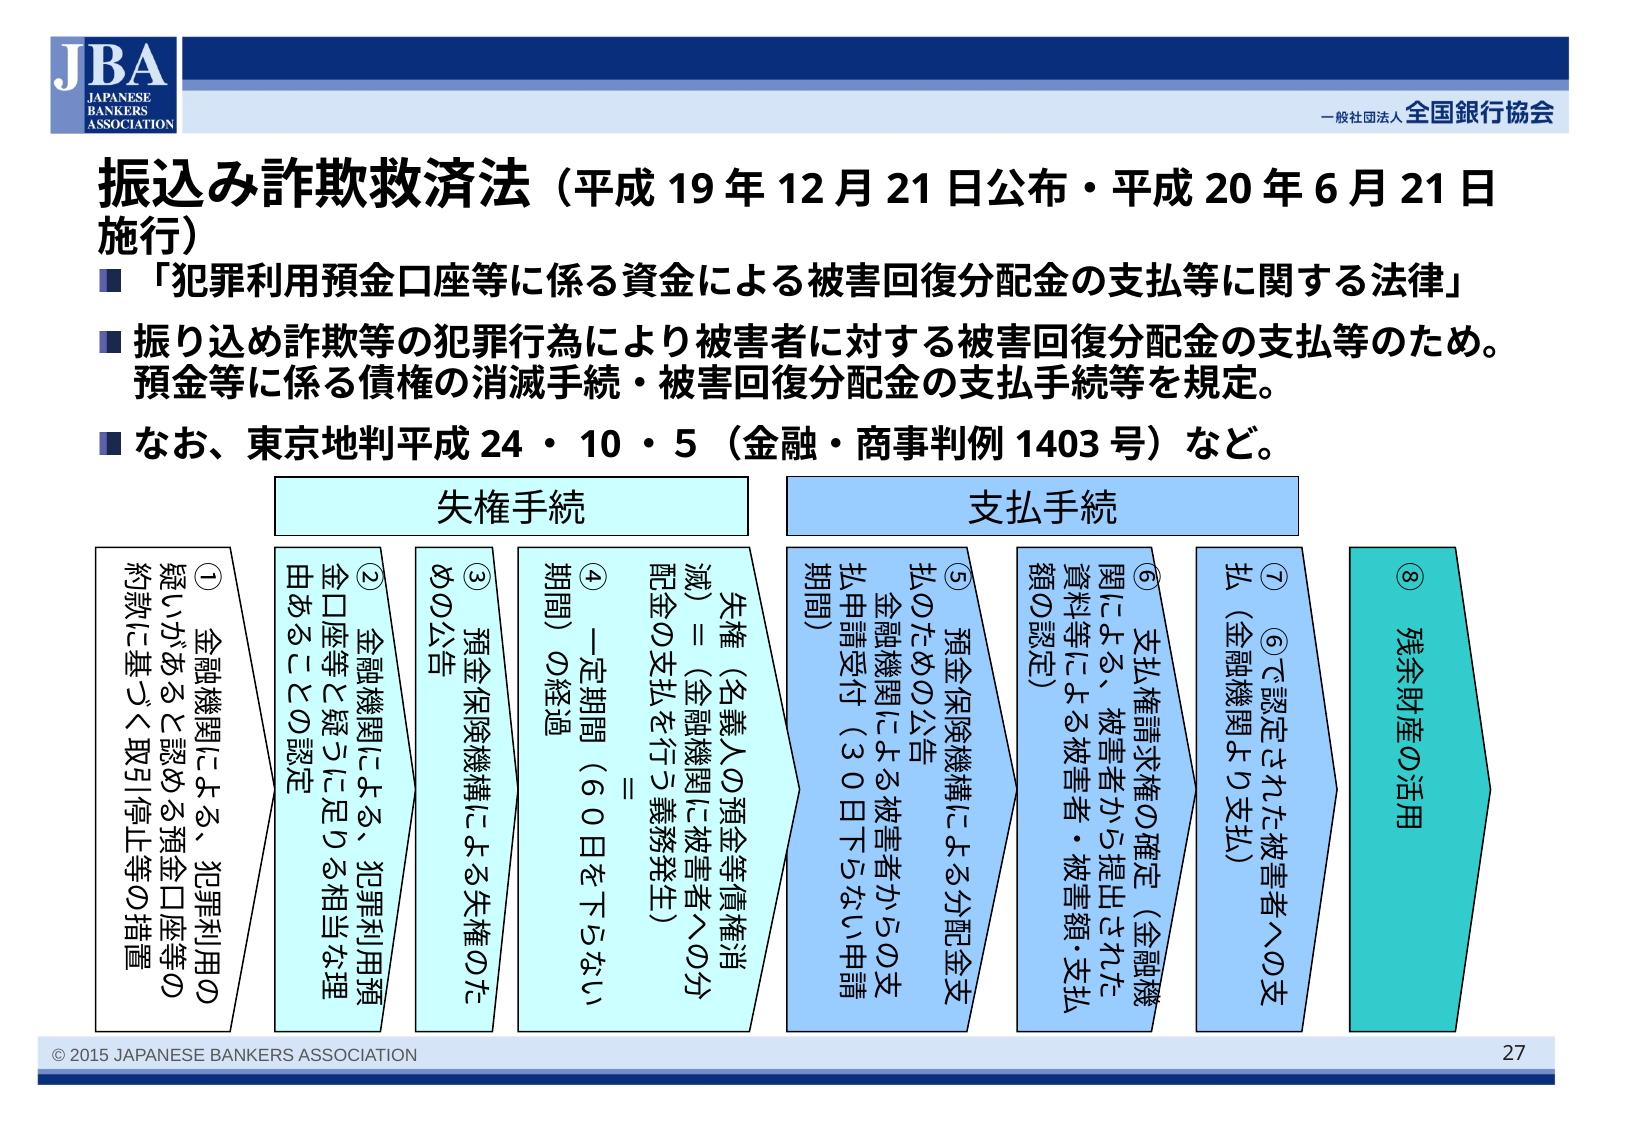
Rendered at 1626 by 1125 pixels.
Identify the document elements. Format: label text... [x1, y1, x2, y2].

picture [96, 429, 124, 457]
picture [96, 328, 124, 355]
text_box ② 金融機関による、犯罪利用預金口座等と疑うに足りる相当な理由あることの認定 [274, 547, 415, 1032]
text_box ⑧ 残余財産の活用 [1349, 547, 1491, 1032]
text_box ③ 預金保険機構による失権のための公告 [415, 547, 518, 1032]
text_box 失権手続 [274, 476, 749, 536]
list 「犯罪利用預金口座等に係る資金による被害回復分配金の支払等に関する法律」 振り込め詐欺等の犯罪行為により被害者に対する被害回復分配金の支払等のため。預金等に係る債権の消滅手続・被害回復分配金の支払手続等を規定。 なお、東京地判平成24・10・５（金融・商事判例1403号）など。 [81, 254, 1544, 443]
text_box ⑥ 支払権請求権の確定（金融機関による、被害者から提出された資料等による被害者・被害額･支払額の認定） [1017, 547, 1196, 1032]
title 振込み詐欺救済法（平成19年12月21日公布・平成20年6月21日施行） [82, 149, 1544, 240]
text_box ⑦ ⑥で認定された被害者への支払（金融機関より支払） [1196, 547, 1338, 1032]
picture [13, 0, 1606, 150]
picture [96, 266, 124, 294]
text_box 失権（名義人の預金等債権消滅）＝（金融機関に被害者への分配金の支払を行う義務発生） ＝ ④ 一定期間（６０日を下らない期間）の経過 [518, 547, 800, 1032]
picture [0, 1023, 1592, 1121]
text_box ① 金融機関による、犯罪利用の疑いがあると認める預金口座等の約款に基づく取引停止等の措置 [95, 547, 274, 1032]
text_box 支払手続 [786, 476, 1299, 536]
text_box ⑤ 預金保険機構による分配金支払のための公告 金融機関による被害者からの支払申請受付（３０日下らない申請期間） [786, 547, 1017, 1032]
